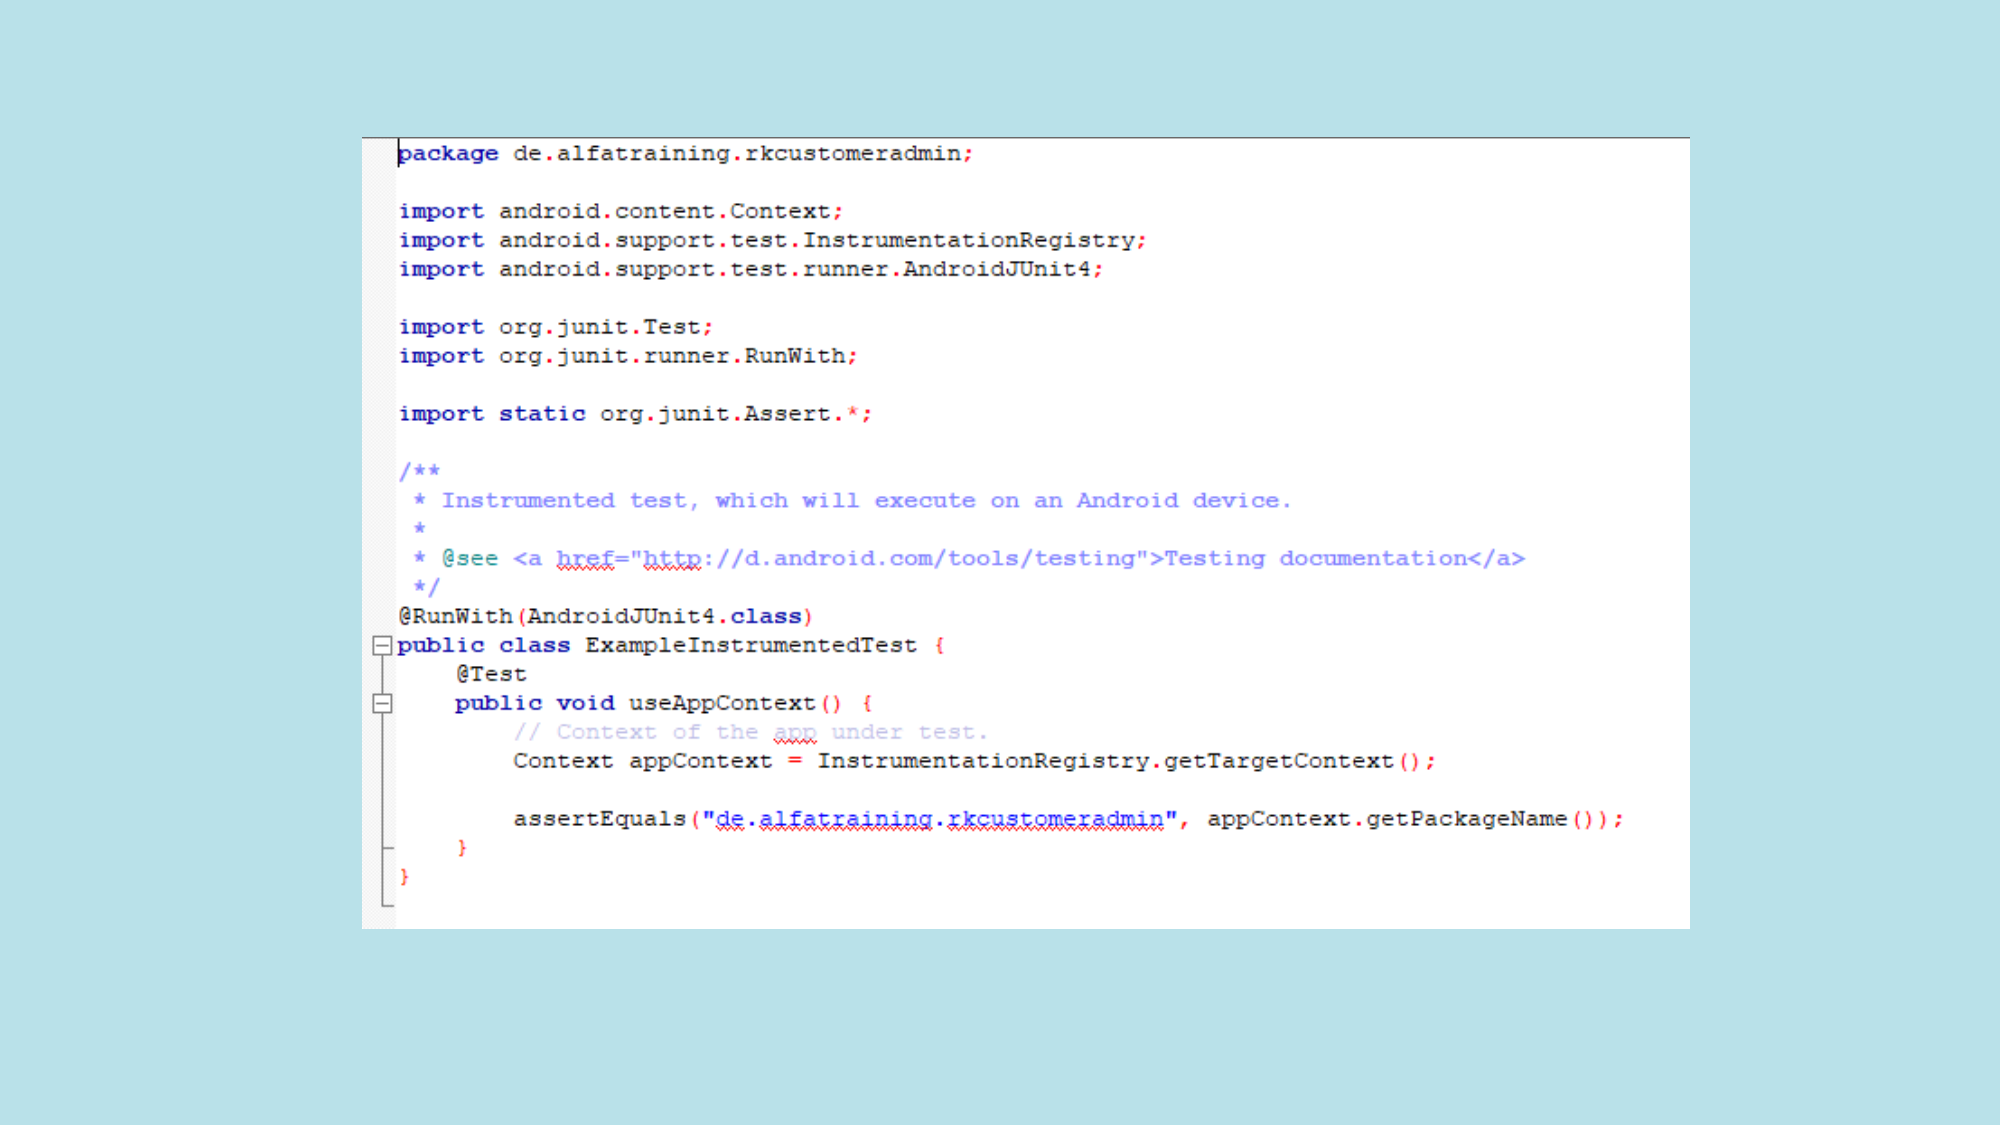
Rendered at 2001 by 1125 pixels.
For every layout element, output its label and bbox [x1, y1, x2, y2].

picture [361, 136, 1690, 929]
